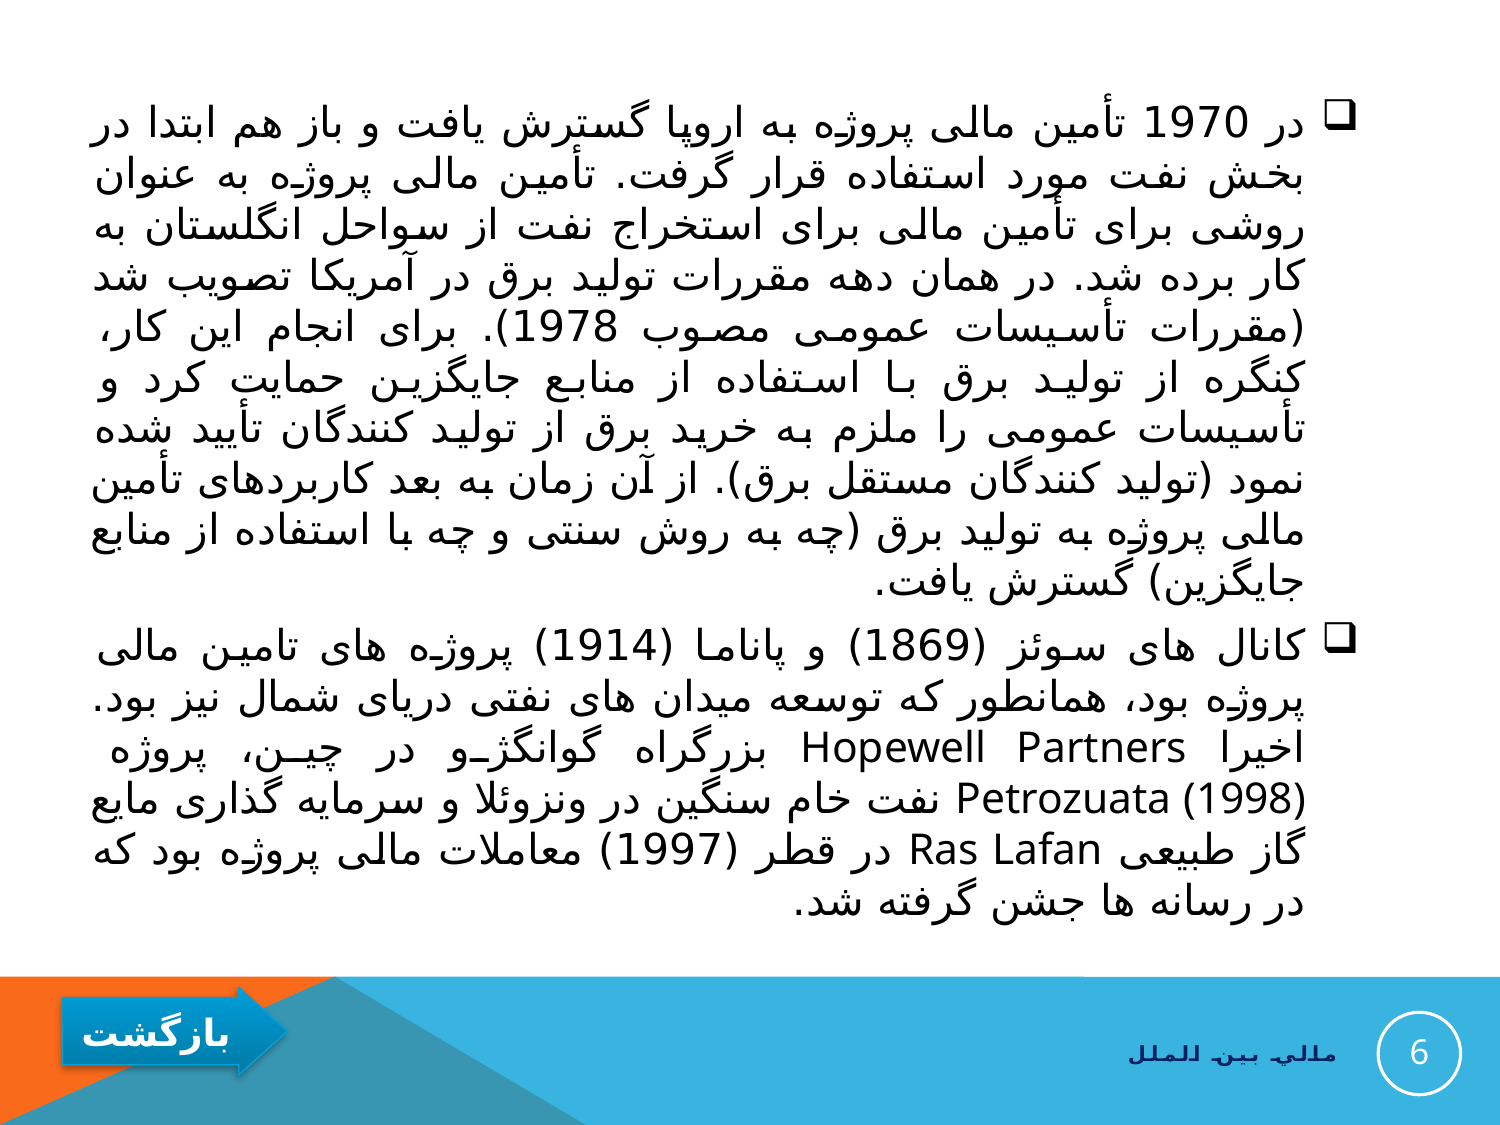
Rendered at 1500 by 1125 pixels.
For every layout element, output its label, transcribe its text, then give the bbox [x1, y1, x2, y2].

footer مالي بين الملل [577, 1031, 1352, 1076]
slide_number 6 [1376, 1010, 1463, 1097]
list در 1970 تأمین مالی پروژه به اروپا گسترش یافت و باز هم ابتدا در بخش نفت مورد استفاده قرار گرفت. تأمین مالی پروژه به عنوان روشی برای تأمین مالی برای استخراج نفت از سواحل انگلستان به کار برده شد. در همان دهه مقررات تولید برق در آمریکا تصویب شد (مقررات تأسیسات عمومی مصوب 1978). برای انجام این کار، کنگره از تولید برق با استفاده از منابع جایگزین حمایت کرد و تأسیسات عمومی را ملزم به خرید برق از تولید کنندگان تأیید شده نمود (تولید کنندگان مستقل برق). از آن زمان به بعد کاربردهای تأمین مالی پروژه به تولید برق (چه به روش سنتی و چه با استفاده از منابع جایگزین) گسترش یافت. کانال های سوئز (1869) و پاناما (1914) پروژه های تامین مالی پروژه بود، همانطور که توسعه میدان های نفتی دریای شمال نیز بود. اخیرا Hopewell Partners بزرگراه گوانگژو در چین، پروژه Petrozuata (1998) نفت خام سنگین در ونزوئلا و سرمایه گذاری مایع گاز طبیعی Ras Lafan در قطر (1997) معاملات مالی پروژه بود که در رسانه ها جشن گرفته شد. [75, 87, 1369, 950]
